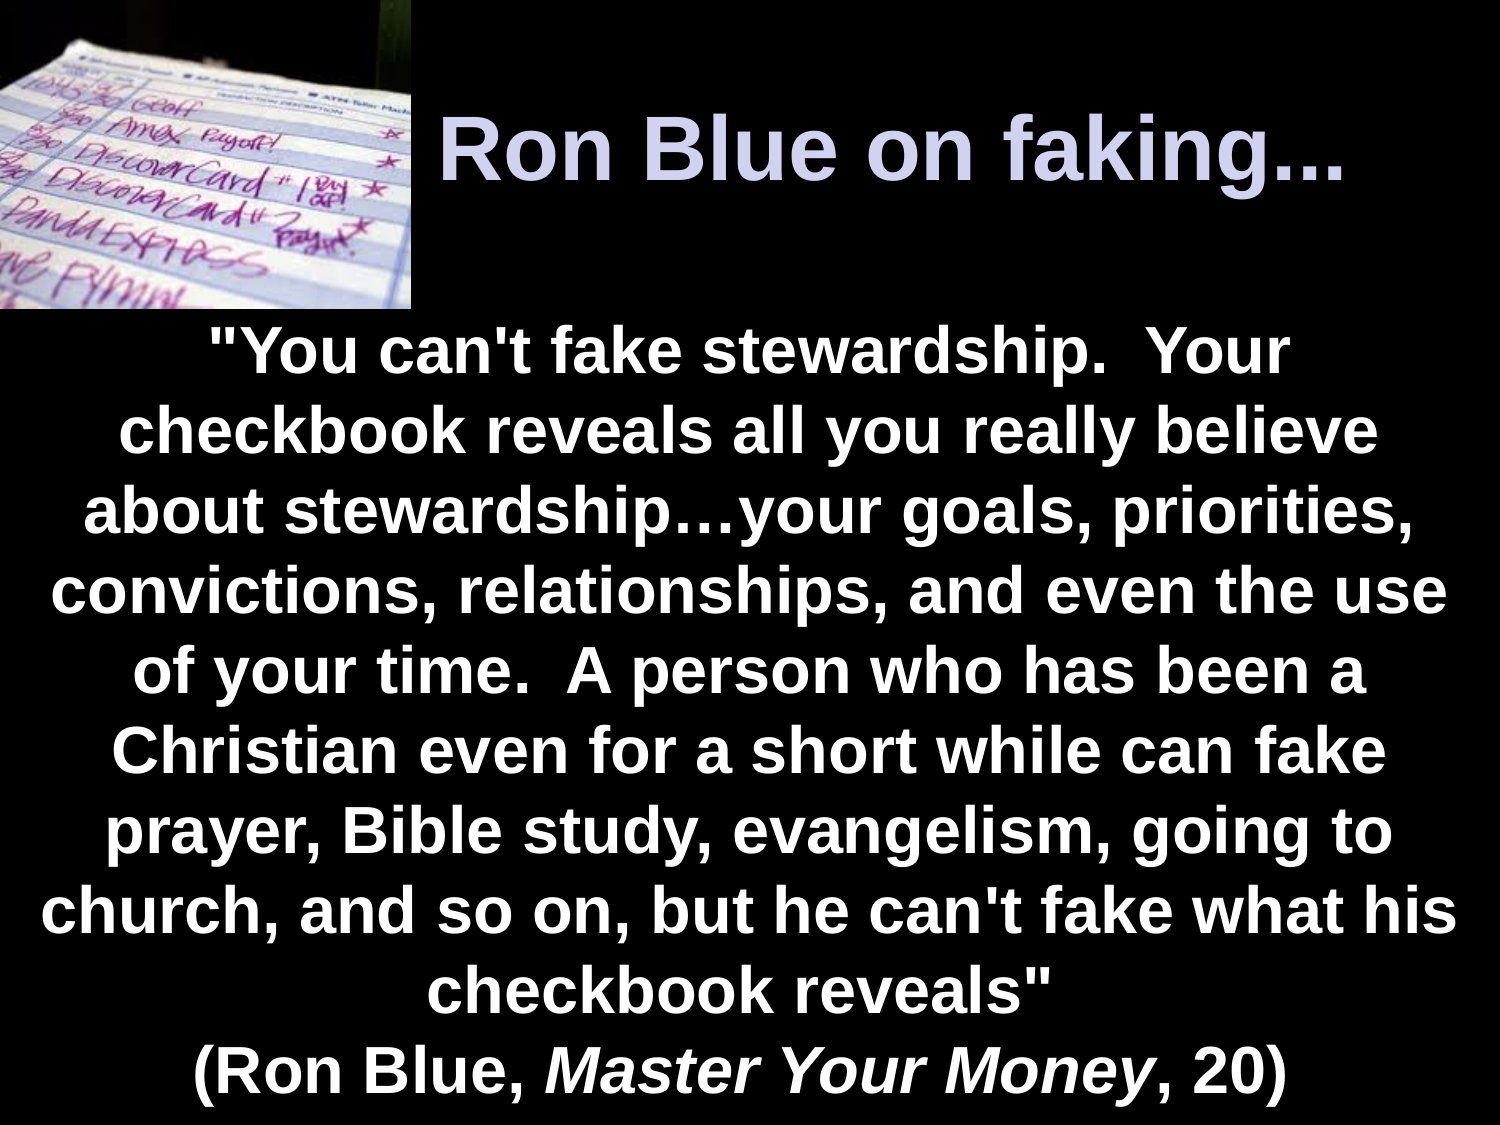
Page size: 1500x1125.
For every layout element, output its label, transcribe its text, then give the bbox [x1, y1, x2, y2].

title Ron Blue on faking... [415, 50, 1475, 238]
text_box "You can't fake stewardship. Your checkbook reveals all you really believe about stewardship…your goals, priorities, convictions, relationships, and even the use of your time. A person who has been a Christian even for a short while can fake prayer, Bible study, evangelism, going to church, and so on, but he can't fake what his checkbook reveals" (Ron Blue, Master Your Money, 20) [12, 299, 1488, 938]
picture [0, 0, 411, 310]
